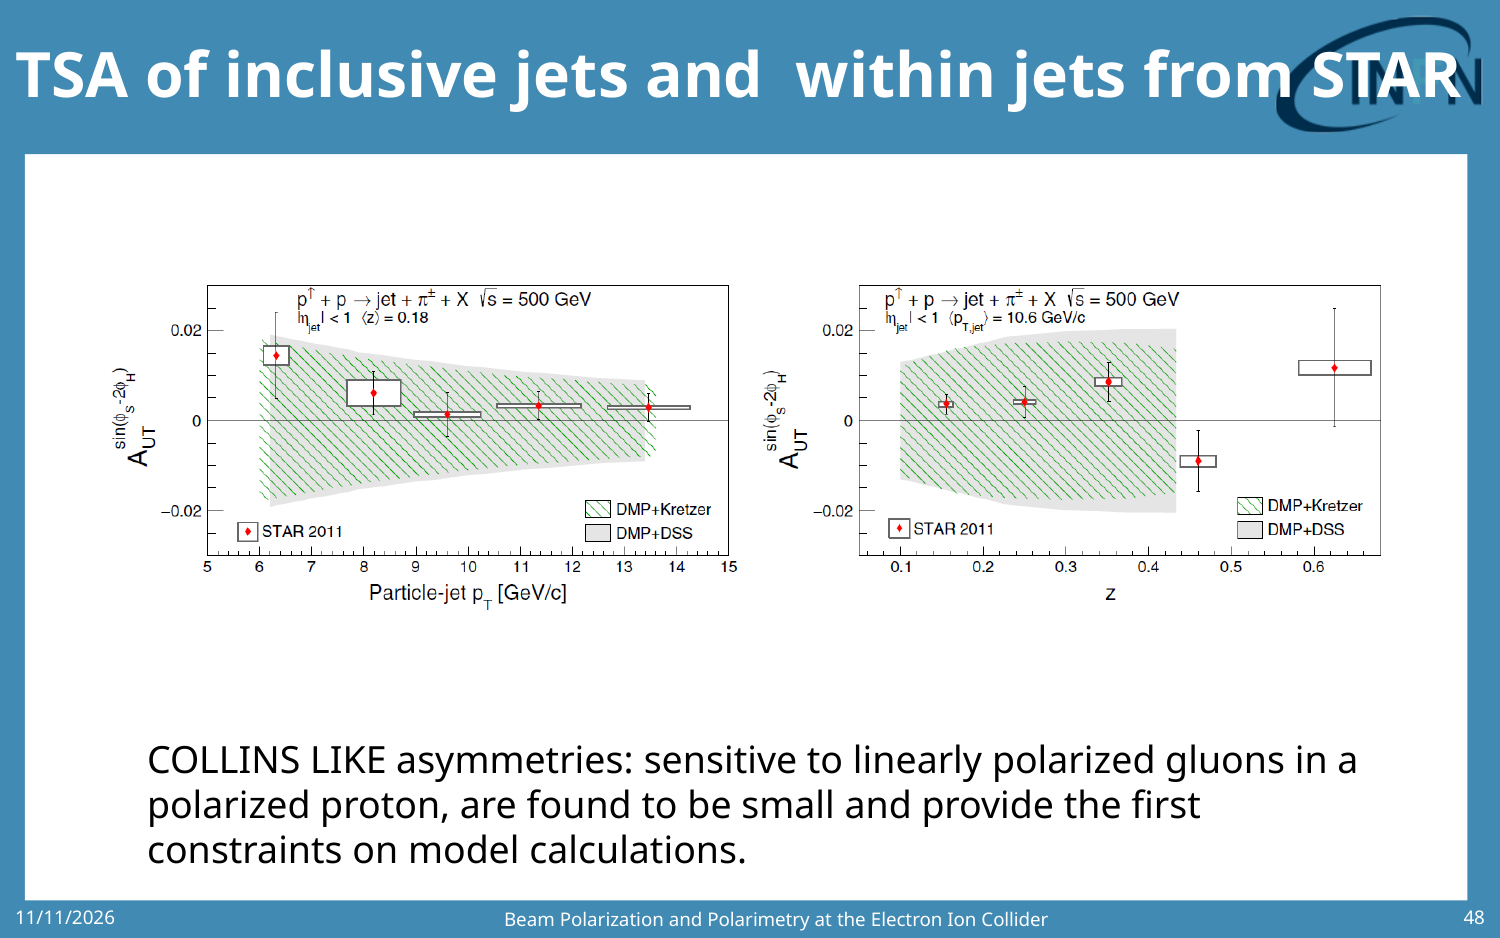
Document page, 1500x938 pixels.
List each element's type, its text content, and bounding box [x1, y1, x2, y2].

footer Beam Polarization and Polarimetry at the Electron Ion Collider [485, 900, 1067, 938]
text_box COLLINS LIKE asymmetries: sensitive to linearly polarized gluons in a polarized proton, are found to be small and provide the first constraints on model calculations. [132, 728, 1420, 879]
picture [1266, 8, 1500, 146]
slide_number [0, 900, 287, 938]
picture [97, 252, 1403, 631]
slide_number 48 [1290, 900, 1500, 938]
